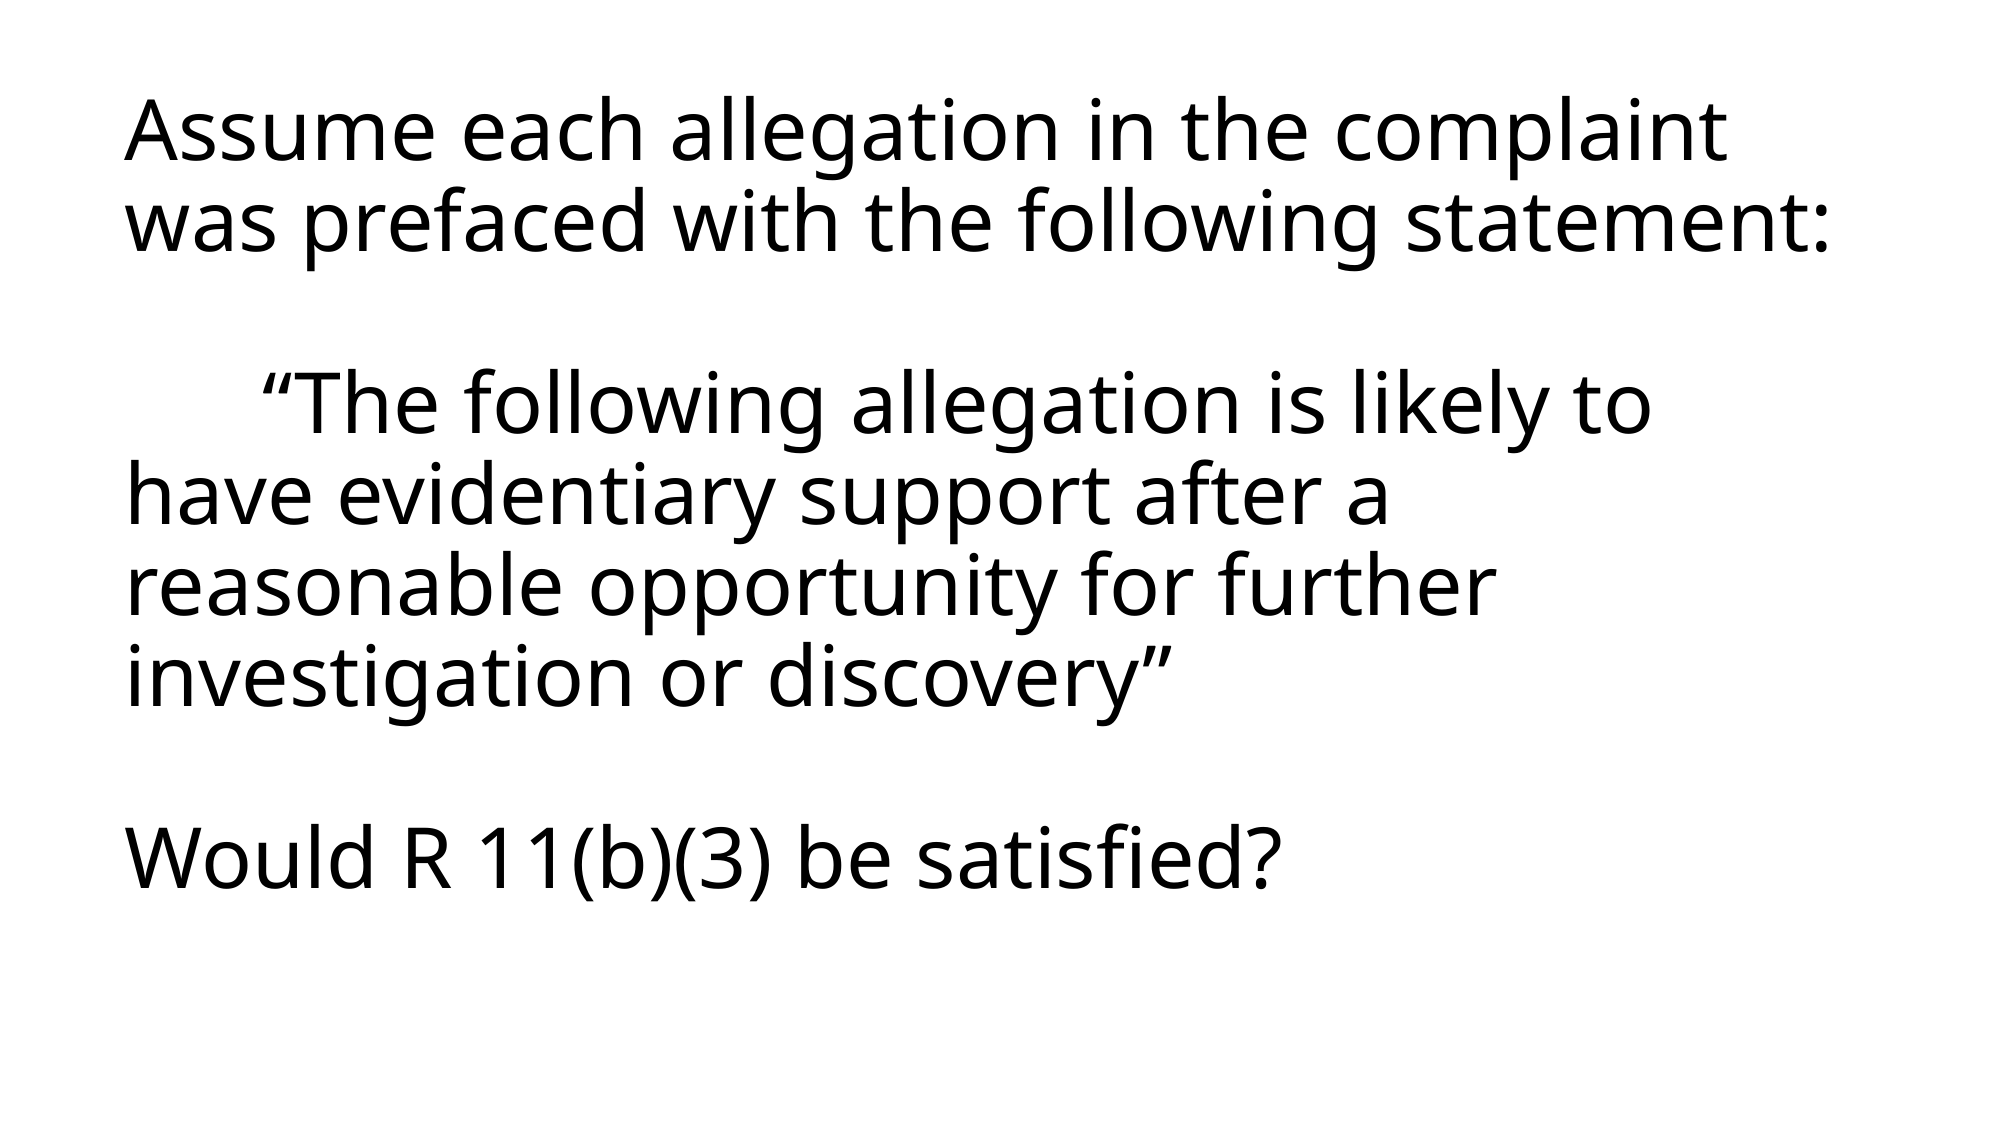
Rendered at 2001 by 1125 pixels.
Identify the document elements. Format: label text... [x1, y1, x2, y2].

title Assume each allegation in the complaint was prefaced with the following statement: “The following allegation is likely to have evidentiary support after a reasonable opportunity for further investigation or discovery” Would R 11(b)(3) be satisfied? [109, 59, 1863, 1036]
